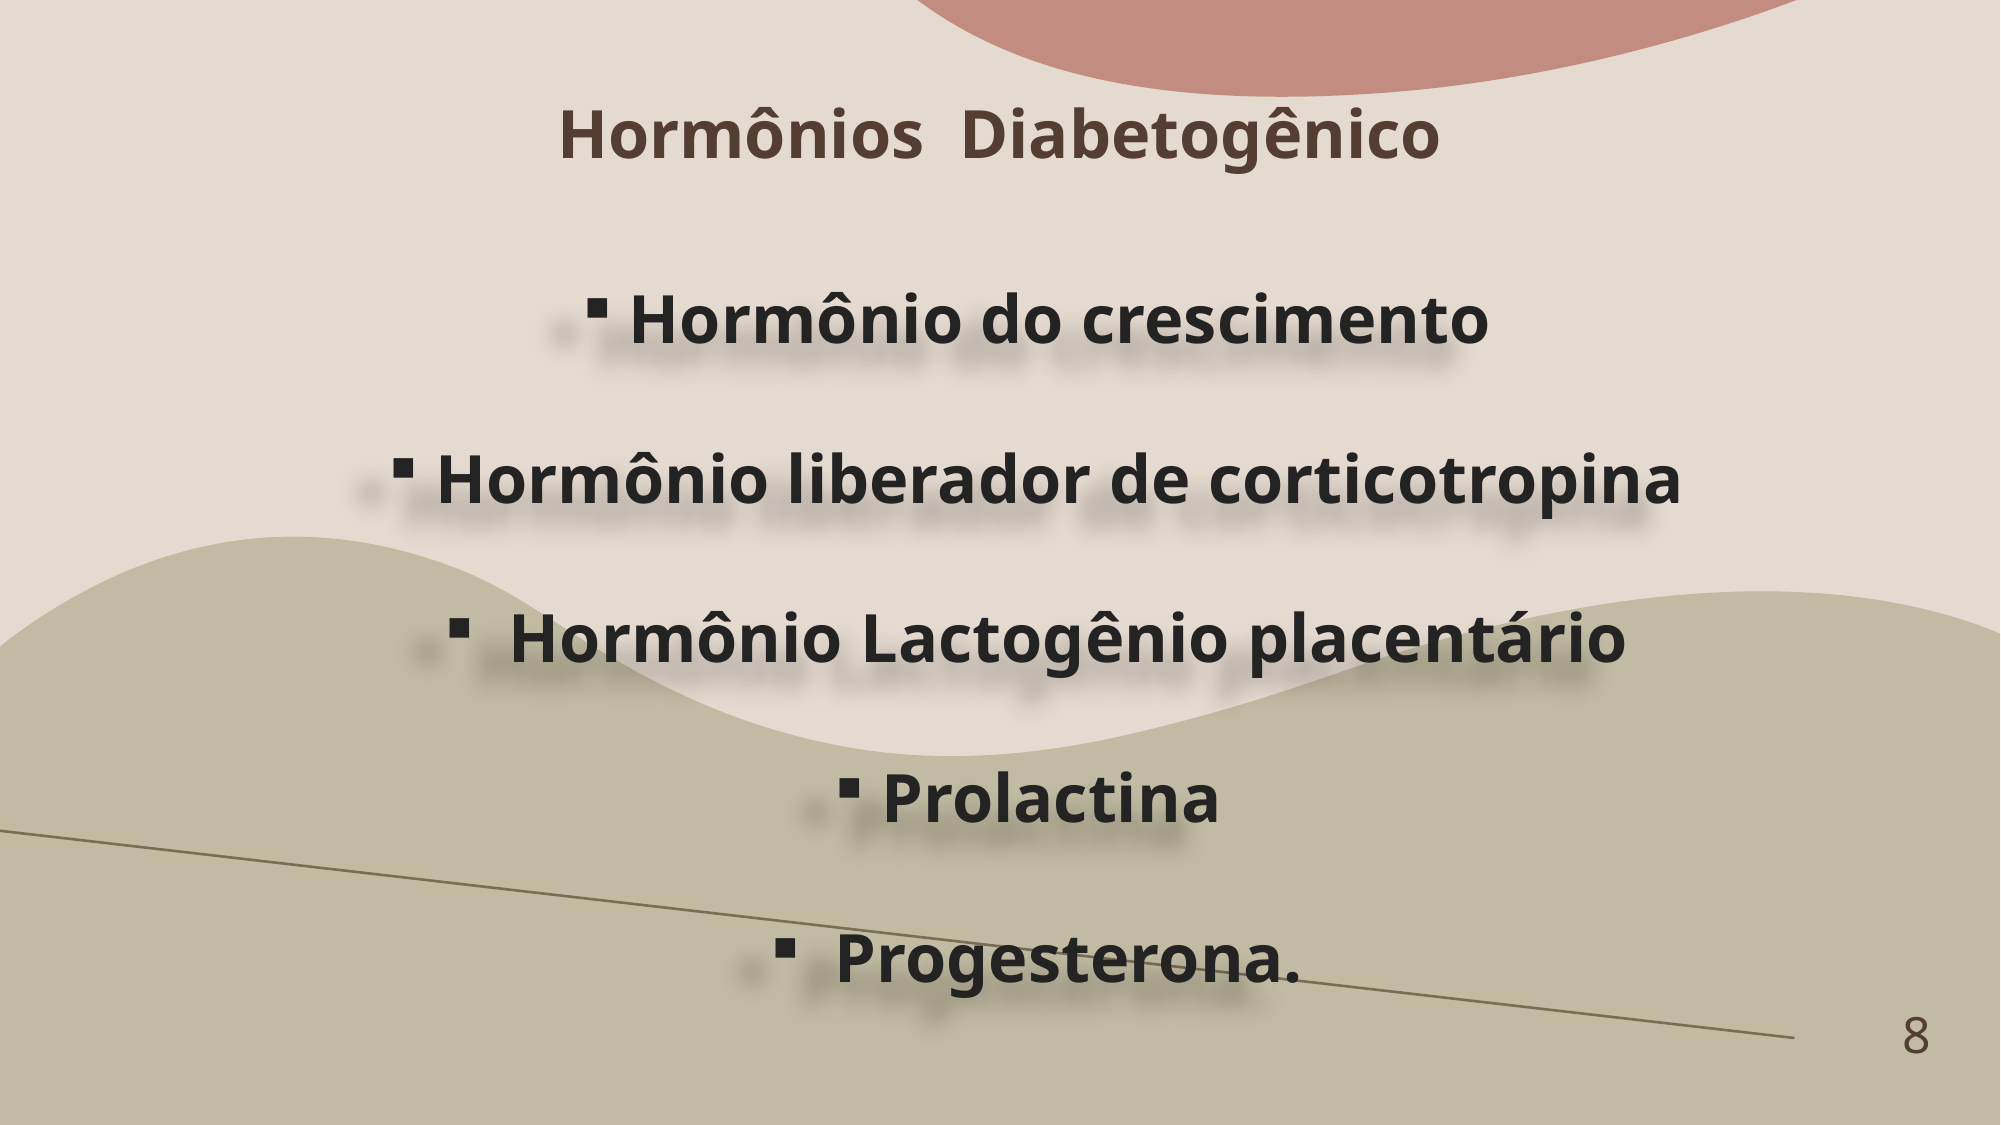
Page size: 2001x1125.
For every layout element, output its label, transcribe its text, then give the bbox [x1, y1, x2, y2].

title Hormônios Diabetogênico [150, 30, 1850, 181]
text_box Hormônio do crescimento Hormônio liberador de corticotropina Hormônio Lactogênio placentário Prolactina Progesterona. [294, 361, 1779, 831]
slide_number 8 [1862, 964, 1971, 1112]
